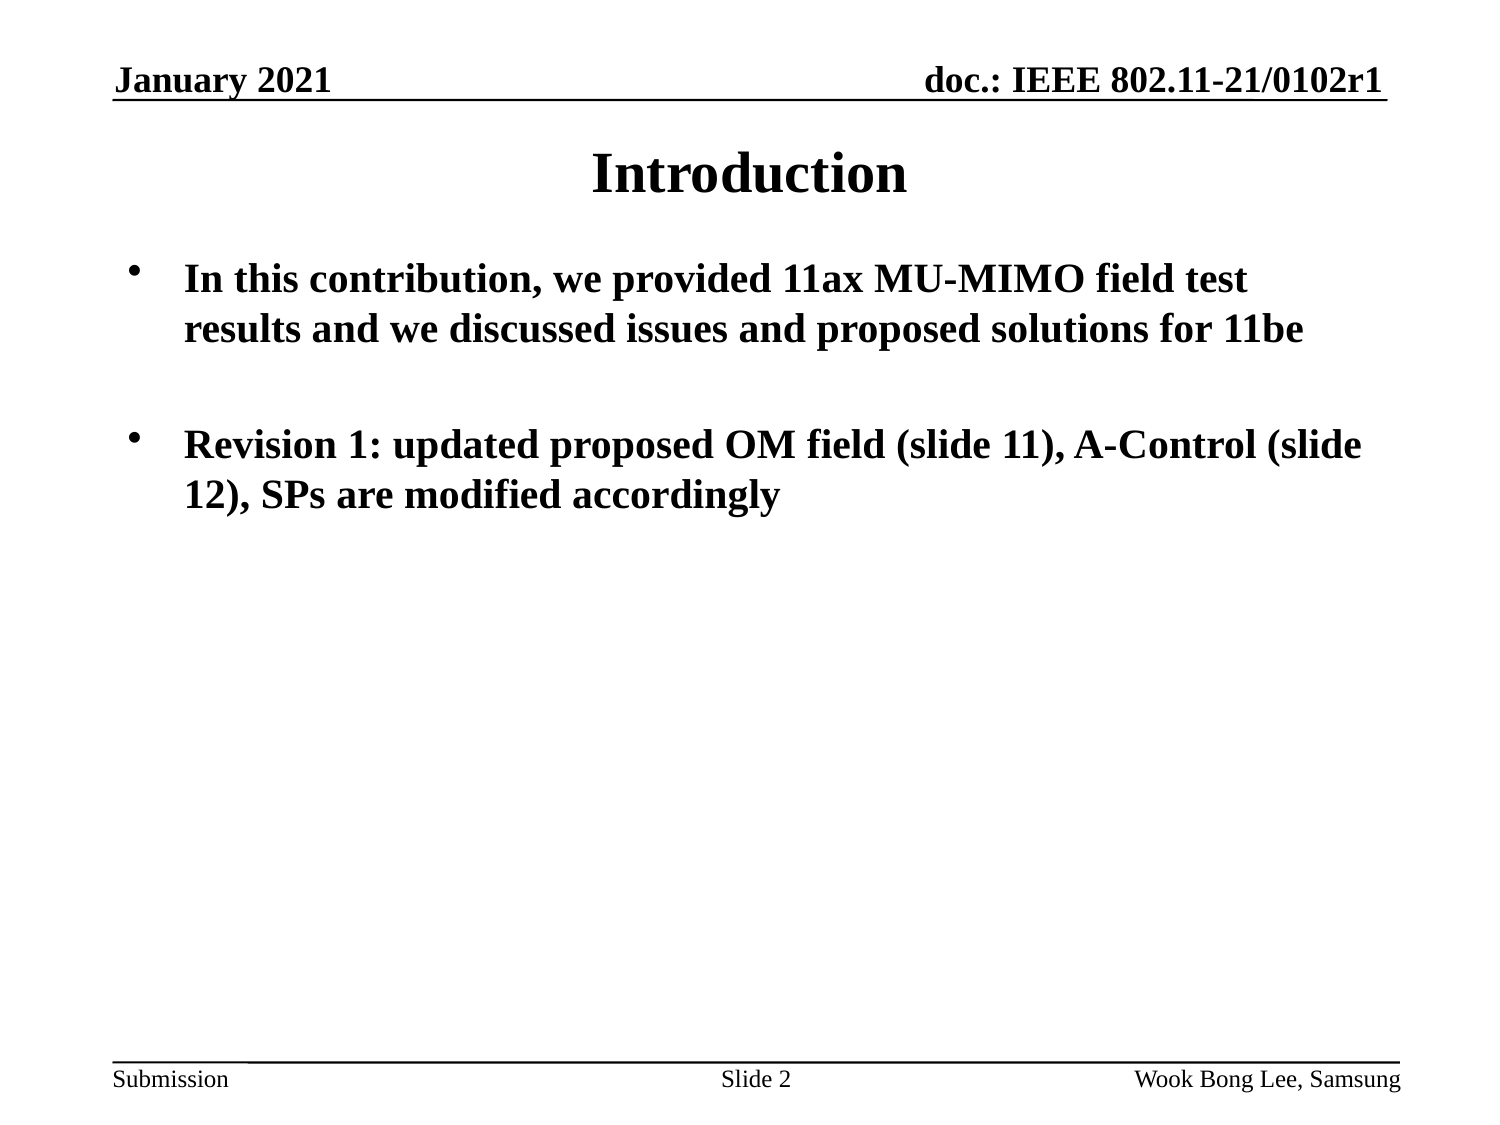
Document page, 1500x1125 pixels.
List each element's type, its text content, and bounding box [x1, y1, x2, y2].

slide_number Slide 2 [712, 1061, 800, 1093]
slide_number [114, 54, 335, 101]
title Introduction [112, 112, 1388, 226]
footer Wook Bong Lee, Samsung [1130, 1061, 1402, 1093]
list In this contribution, we provided 11ax MU-MIMO field test results and we discussed issues and proposed solutions for 11be Revision 1: updated proposed OM field (slide 11), A-Control (slide 12), SPs are modified accordingly [112, 242, 1388, 1006]
